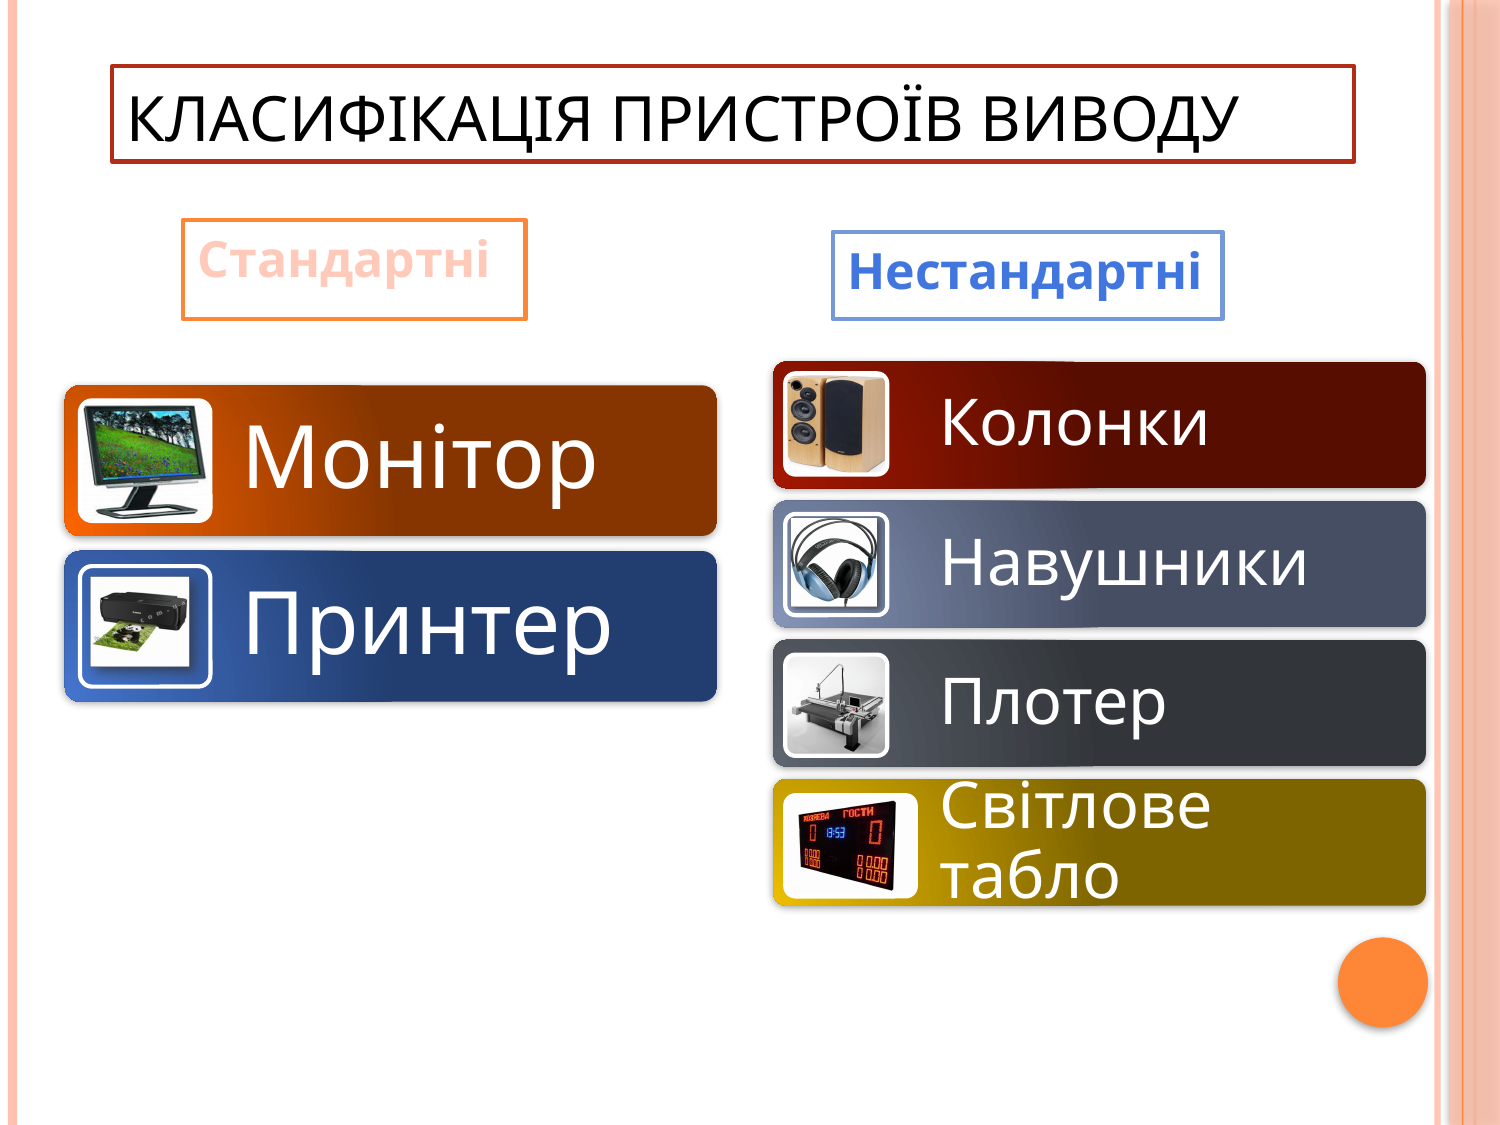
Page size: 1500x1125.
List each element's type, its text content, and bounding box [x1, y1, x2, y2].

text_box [64, 384, 718, 703]
list Нестандартні [831, 230, 1225, 321]
title Класифікація пристроїв виводу [110, 64, 1356, 164]
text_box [773, 361, 1427, 907]
list Стандартні [181, 218, 528, 321]
